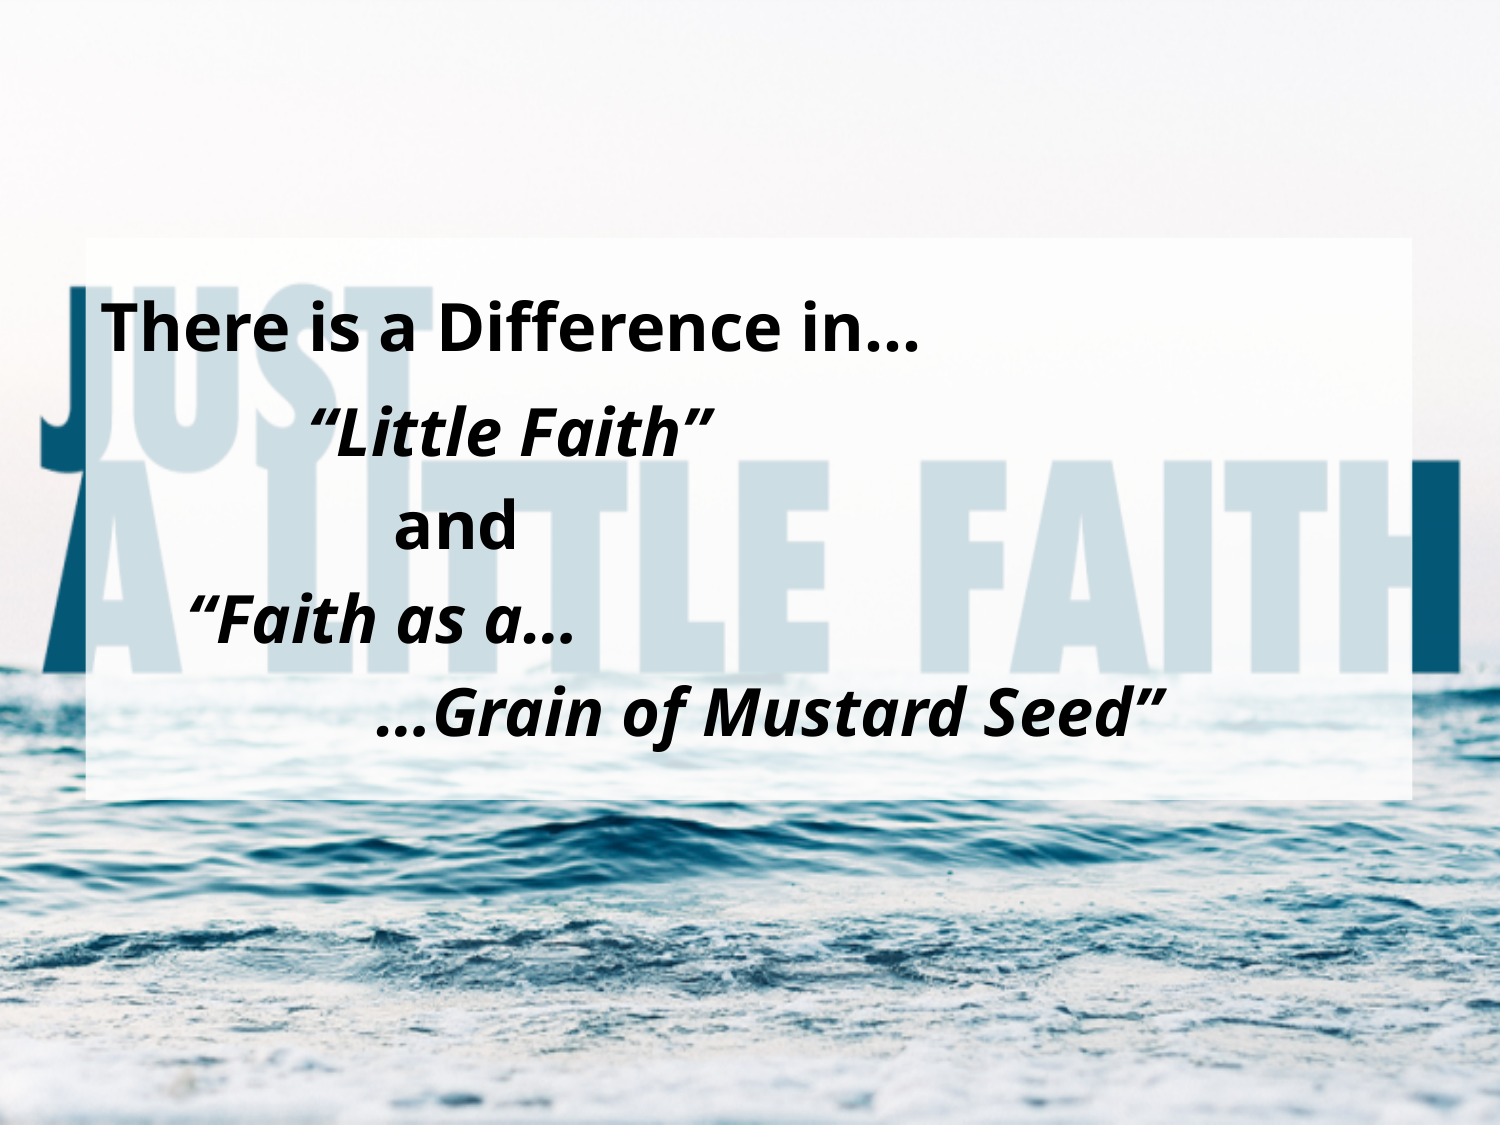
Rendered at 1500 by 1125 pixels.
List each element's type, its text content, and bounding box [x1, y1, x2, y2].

list There is a Difference in… “Little Faith” and “Faith as a… …Grain of Mustard Seed” [85, 237, 1413, 801]
picture [0, 0, 1500, 1125]
